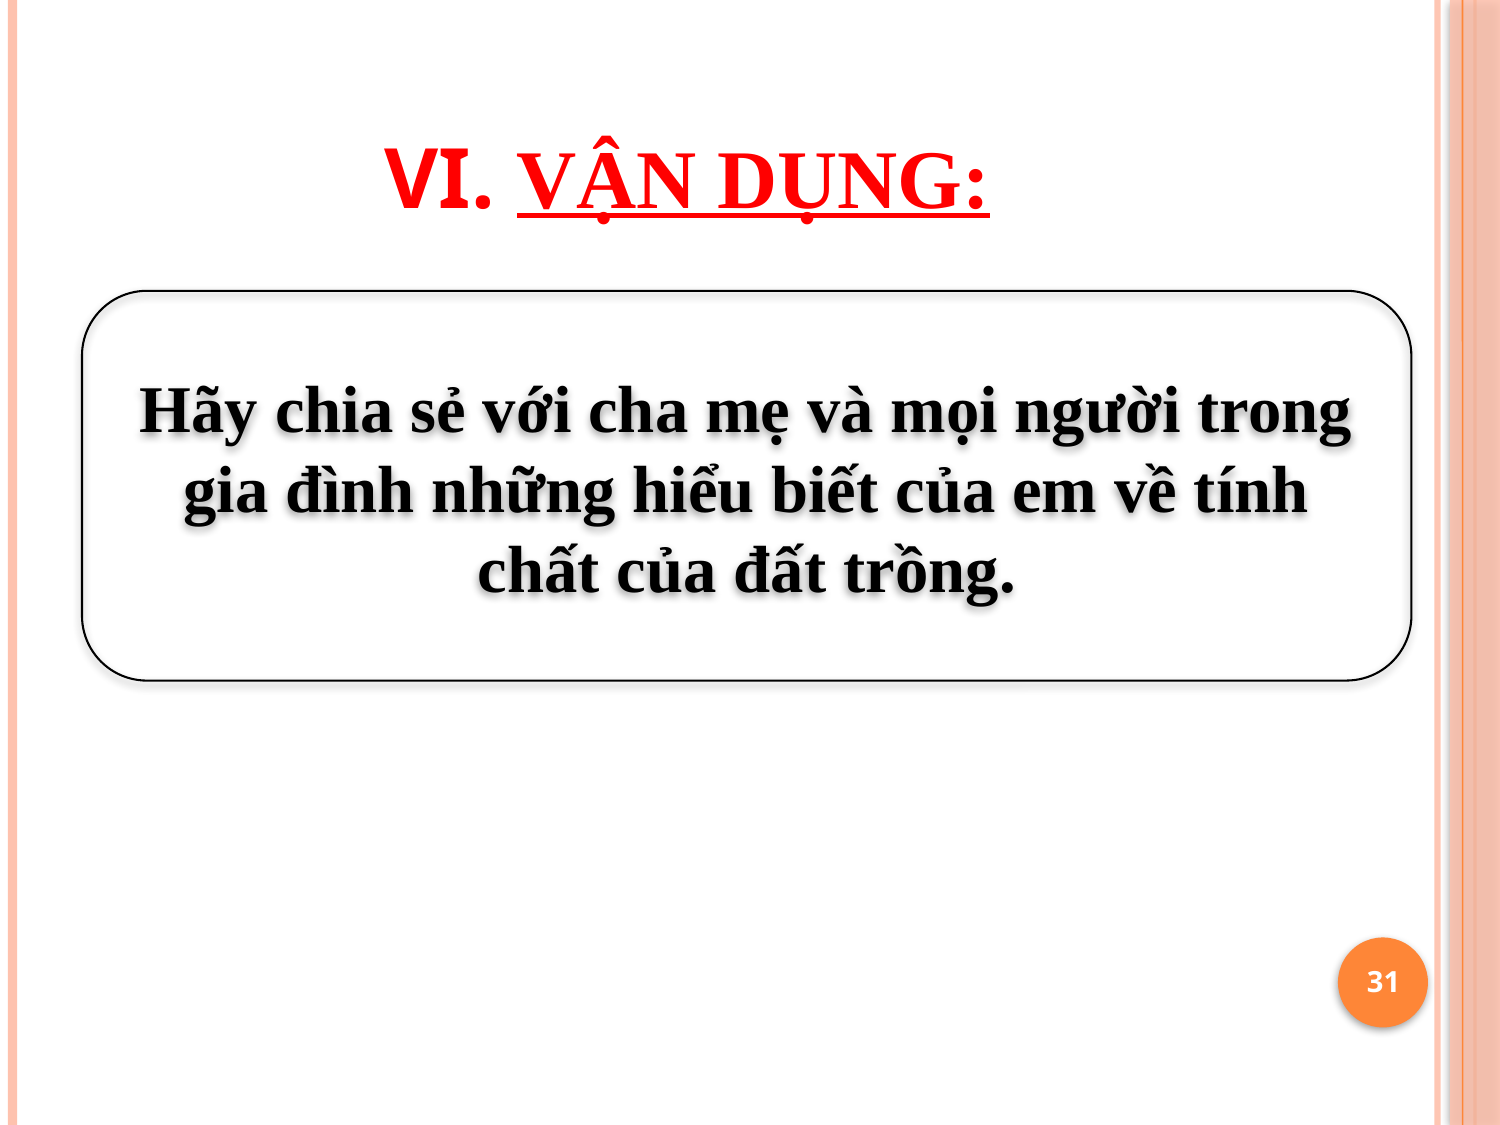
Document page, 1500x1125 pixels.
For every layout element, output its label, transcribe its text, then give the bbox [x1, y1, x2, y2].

slide_number 31 [1333, 940, 1434, 1027]
title VI. Vận dụng: [75, 45, 1300, 233]
text_box Hãy chia sẻ với cha mẹ và mọi người trong gia đình những hiểu biết của em về tính chất của đất trồng. [80, 289, 1413, 682]
